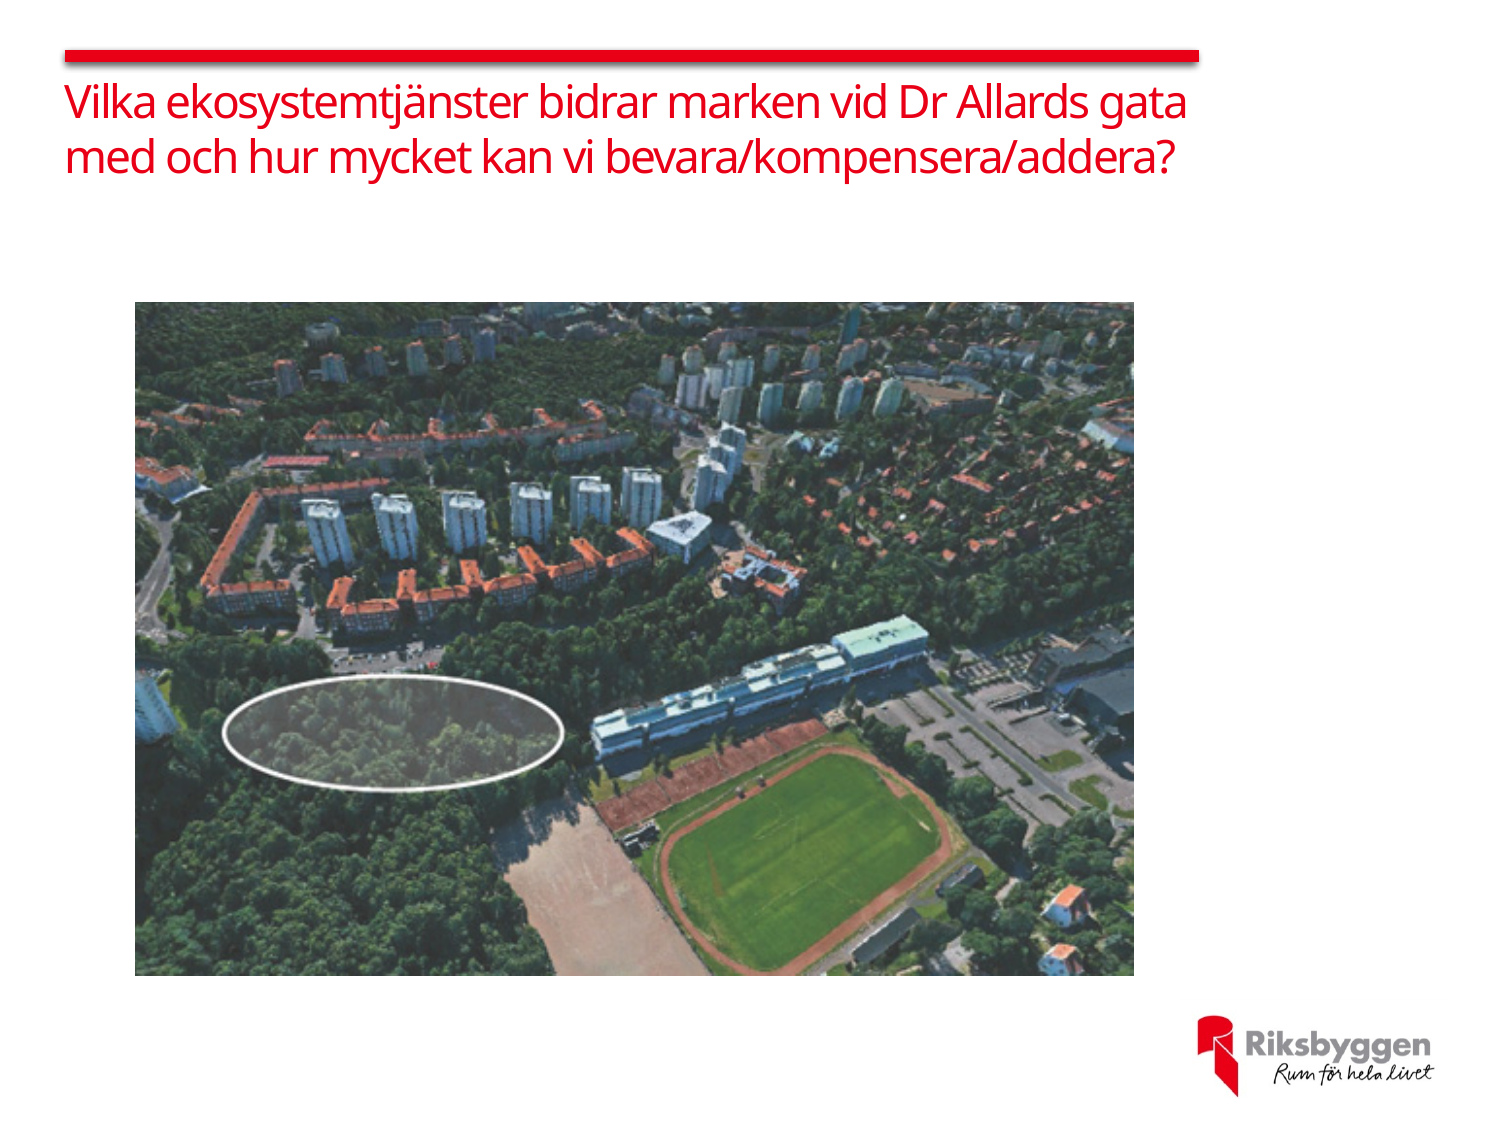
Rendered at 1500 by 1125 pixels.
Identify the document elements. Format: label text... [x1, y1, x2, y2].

picture [1181, 999, 1447, 1112]
picture [135, 302, 1134, 977]
title Vilka ekosystemtjänster bidrar marken vid Dr Allards gata med och hur mycket kan vi bevara/kompensera/addera? [64, 64, 1199, 242]
